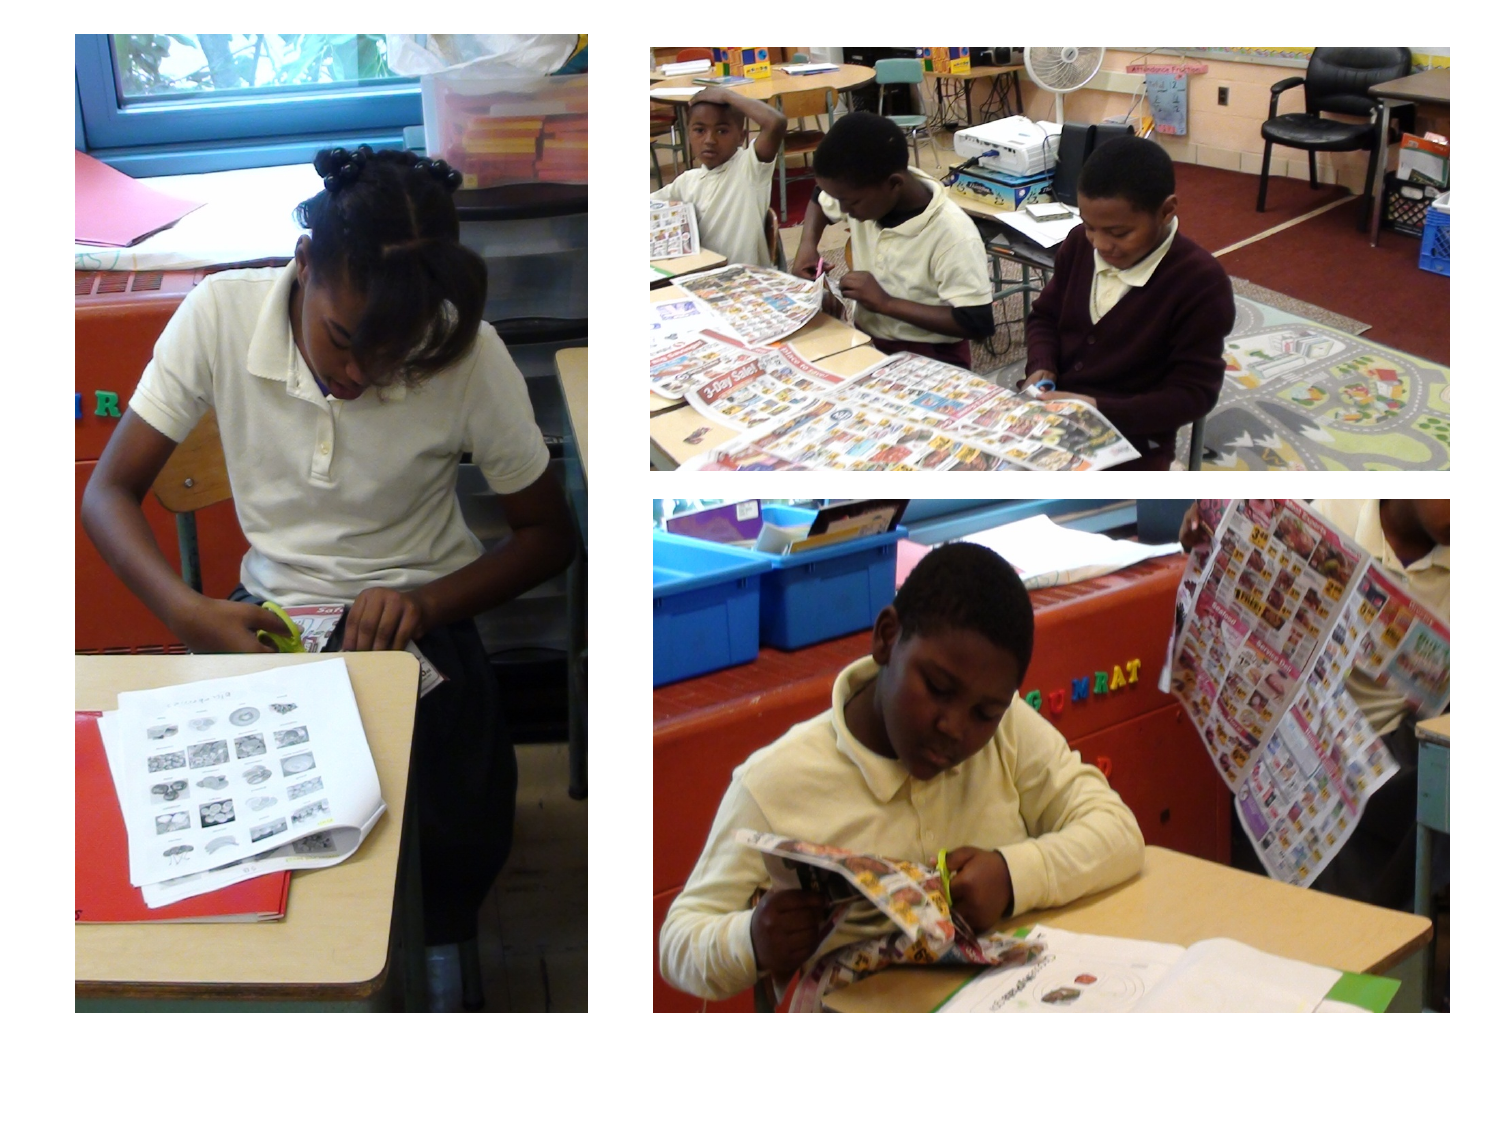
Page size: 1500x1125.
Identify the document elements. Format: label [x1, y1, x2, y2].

picture [74, 33, 588, 1013]
picture [649, 47, 1451, 471]
picture [652, 499, 1451, 1013]
